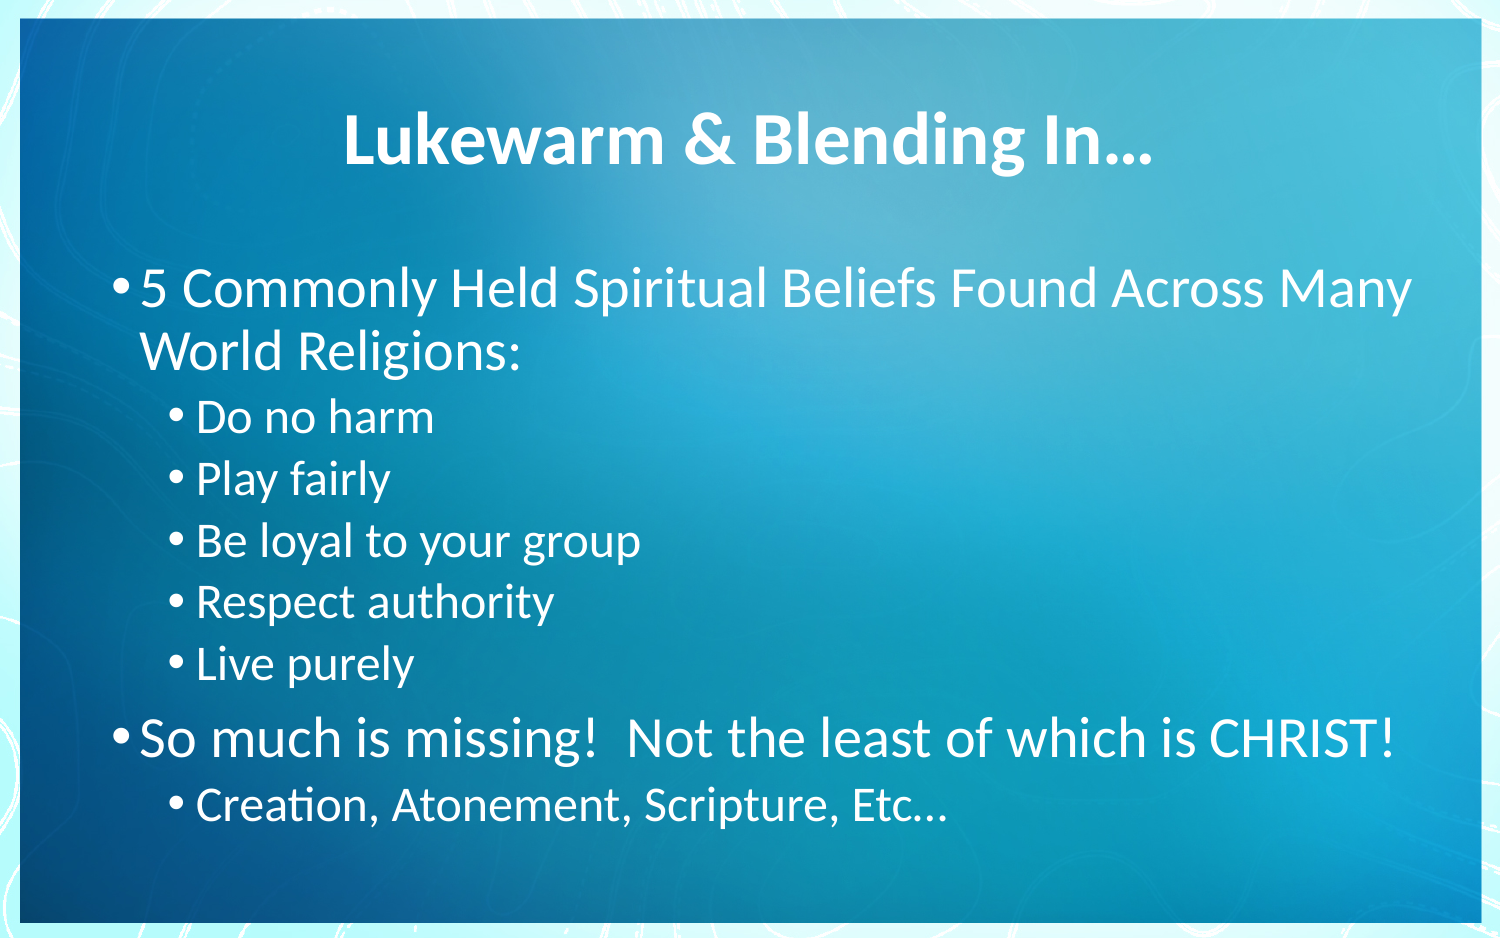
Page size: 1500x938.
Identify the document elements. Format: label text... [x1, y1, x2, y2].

title Lukewarm & Blending In… [103, 49, 1397, 232]
list 5 Commonly Held Spiritual Beliefs Found Across Many World Religions: Do no harm Play fairly Be loyal to your group Respect authority Live purely So much is missing! Not the least of which is CHRIST! Creation, Atonement, Scripture, Etc… [96, 249, 1435, 845]
picture [0, 0, 1500, 938]
